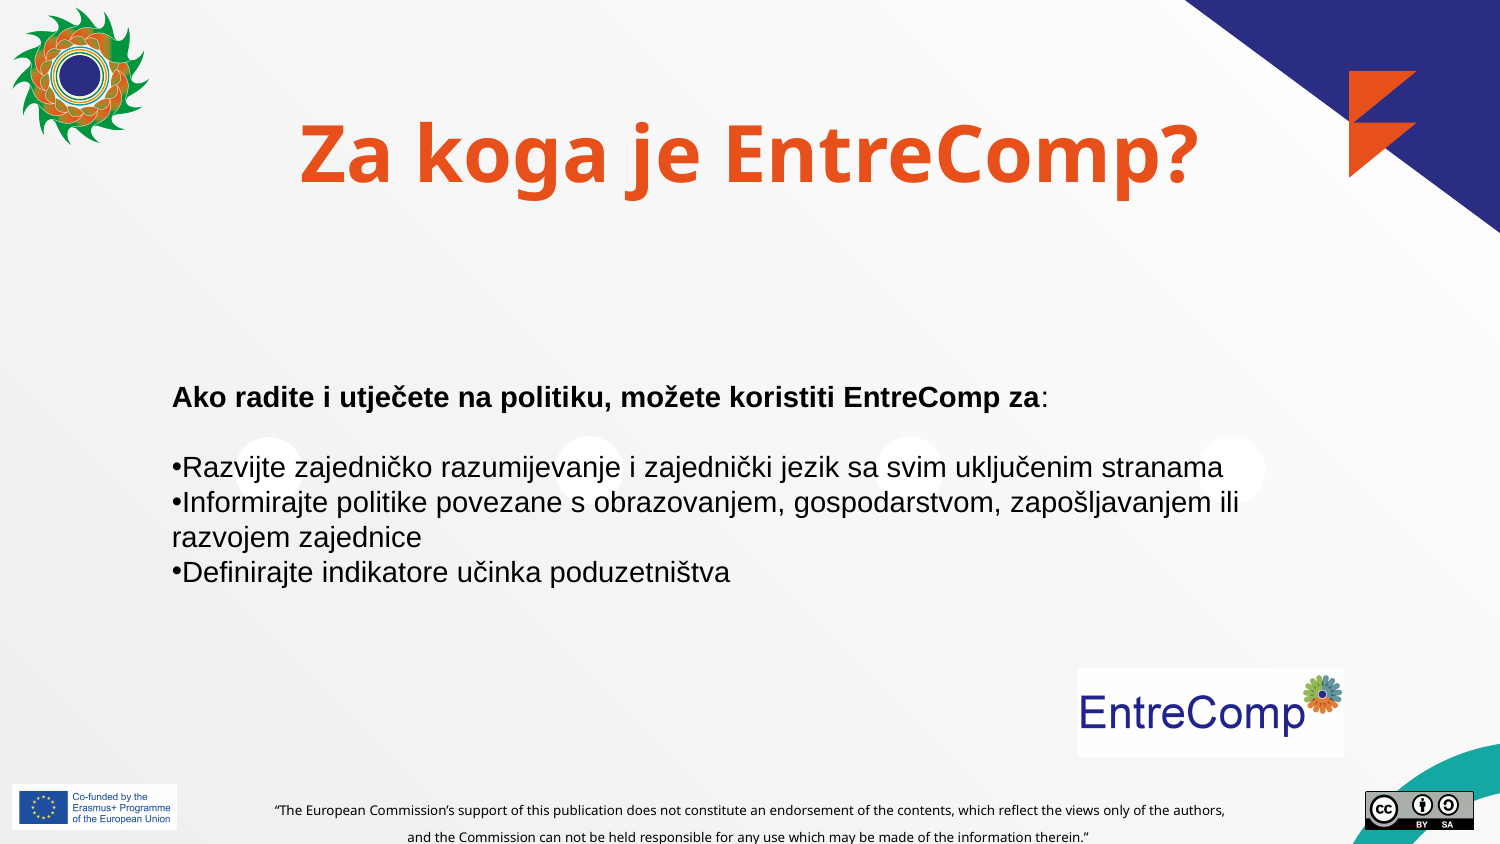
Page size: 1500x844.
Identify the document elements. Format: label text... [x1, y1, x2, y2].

picture [11, 6, 151, 147]
title Za koga je EntreComp? [116, 88, 1383, 255]
picture [1078, 668, 1344, 757]
picture [11, 784, 177, 830]
picture [1365, 791, 1474, 830]
text_box Ako radite i utječete na politiku, možete koristiti EntreComp za: Razvijte zajedničko razumijevanje i zajednički jezik sa svim uključenim stranama Informirajte politike povezane s obrazovanjem, gospodarstvom, zapošljavanjem ili razvojem zajednice Definirajte indikatore učinka poduzetništva [156, 297, 1383, 669]
